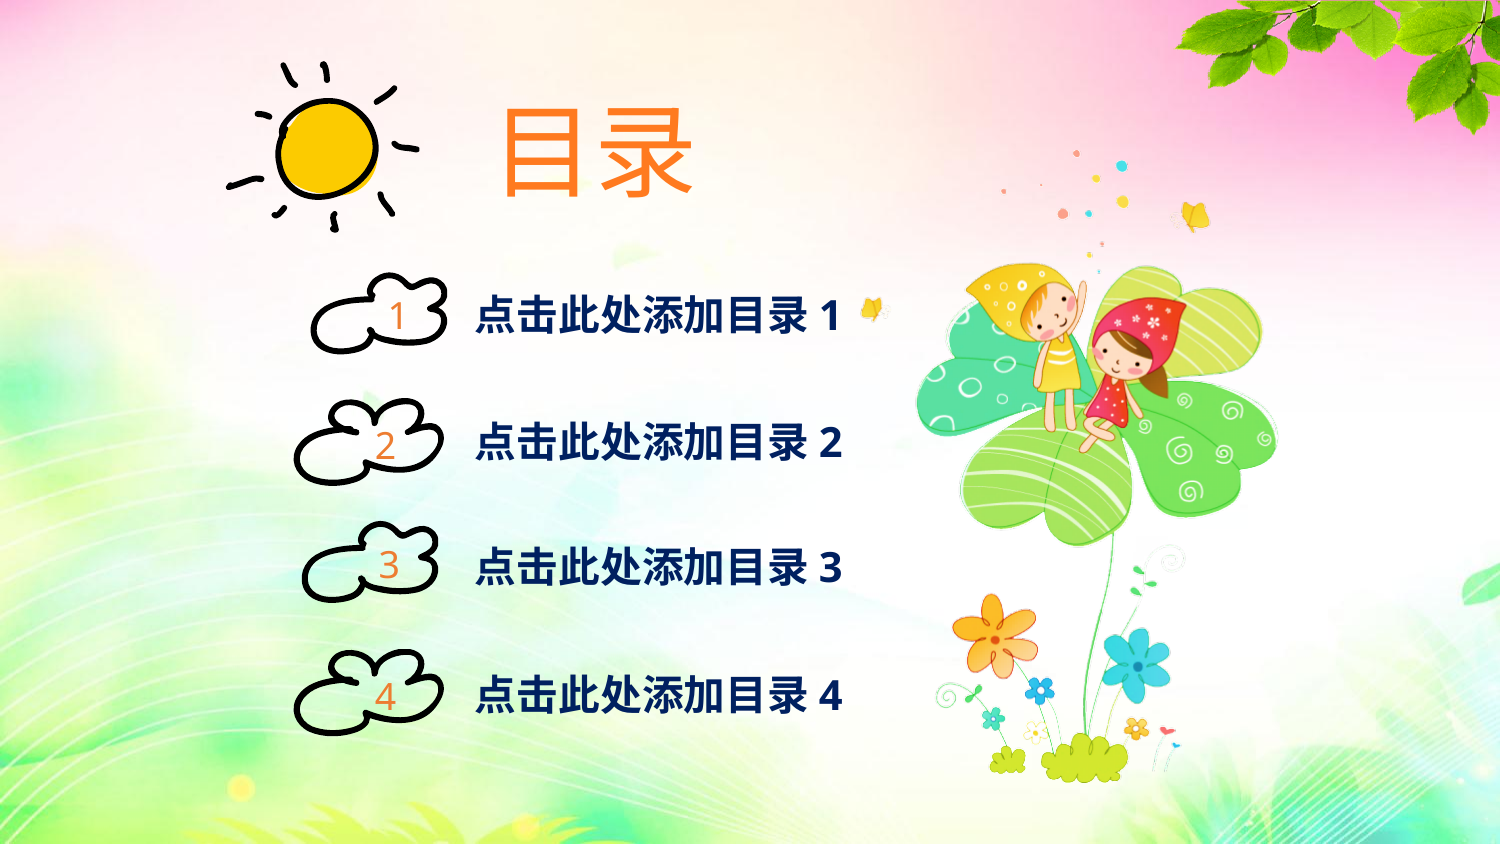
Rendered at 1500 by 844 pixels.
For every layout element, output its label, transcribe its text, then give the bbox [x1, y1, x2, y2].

text_box 点击此处添加目录3 [460, 532, 692, 598]
text_box 目录 [476, 78, 721, 218]
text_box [300, 520, 444, 604]
picture [0, 0, 1500, 844]
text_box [293, 398, 444, 486]
text_box 点击此处添加目录1 [460, 281, 692, 346]
text_box 点击此处添加目录2 [460, 407, 692, 473]
text_box 点击此处添加目录4 [460, 661, 692, 727]
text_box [309, 271, 448, 355]
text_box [293, 648, 444, 737]
